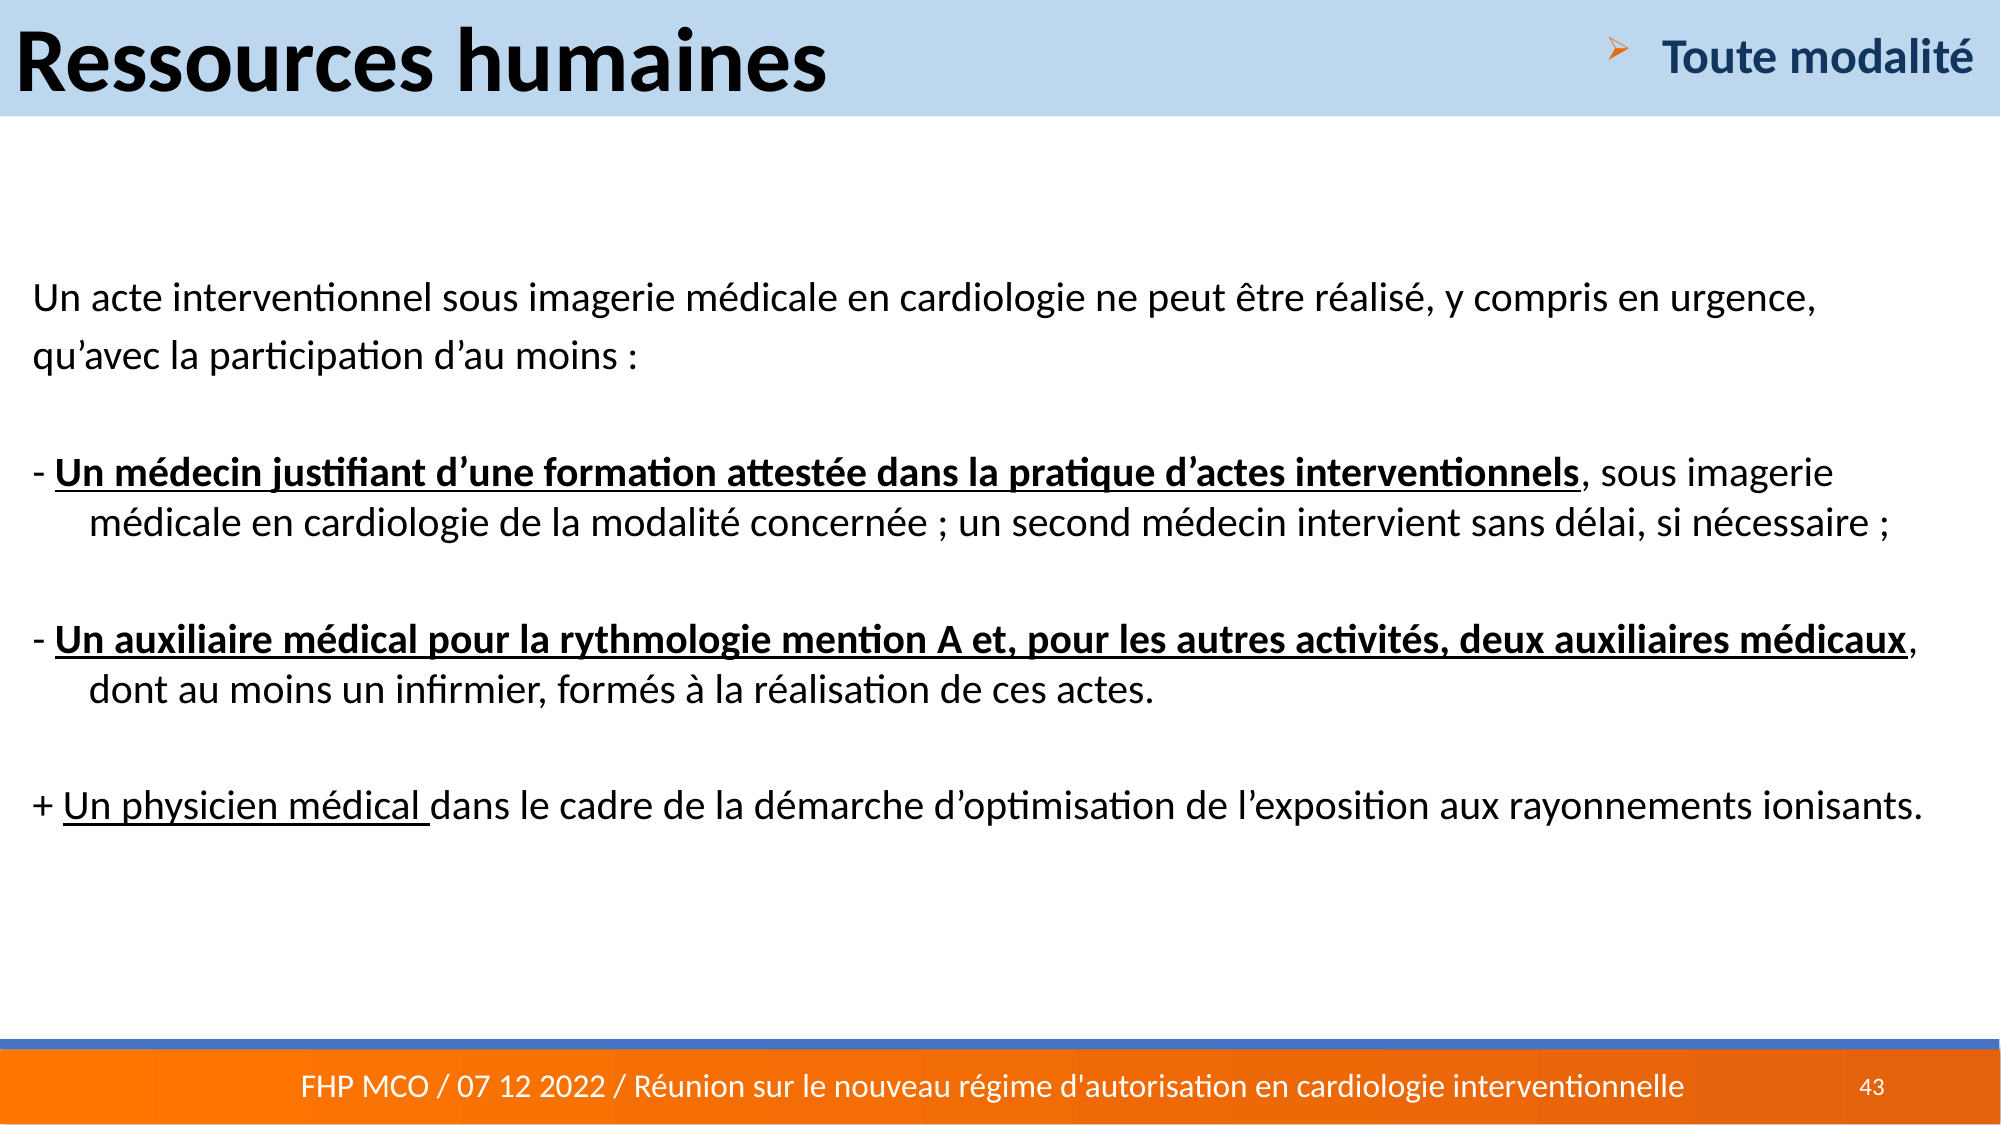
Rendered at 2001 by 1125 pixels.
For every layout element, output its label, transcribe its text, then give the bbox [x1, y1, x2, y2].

text_box Toute modalité [737, 15, 1990, 161]
text_box Ressources humaines [0, 0, 1842, 111]
slide_number 43 [1660, 1065, 1900, 1106]
list Un acte interventionnel sous imagerie médicale en cardiologie ne peut être réalisé, y compris en urgence, qu’avec la participation d’au moins : - Un médecin justifiant d’une formation attestée dans la pratique d’actes interventionnels, sous imagerie médicale en cardiologie de la modalité concernée ; un second médecin intervient sans délai, si nécessaire ; - Un auxiliaire médical pour la rythmologie mention A et, pour les autres activités, deux auxiliaires médicaux, dont au moins un infirmier, formés à la réalisation de ces actes. + Un physicien médical dans le cadre de la démarche d’optimisation de l’exposition aux rayonnements ionisants. [17, 203, 1959, 929]
